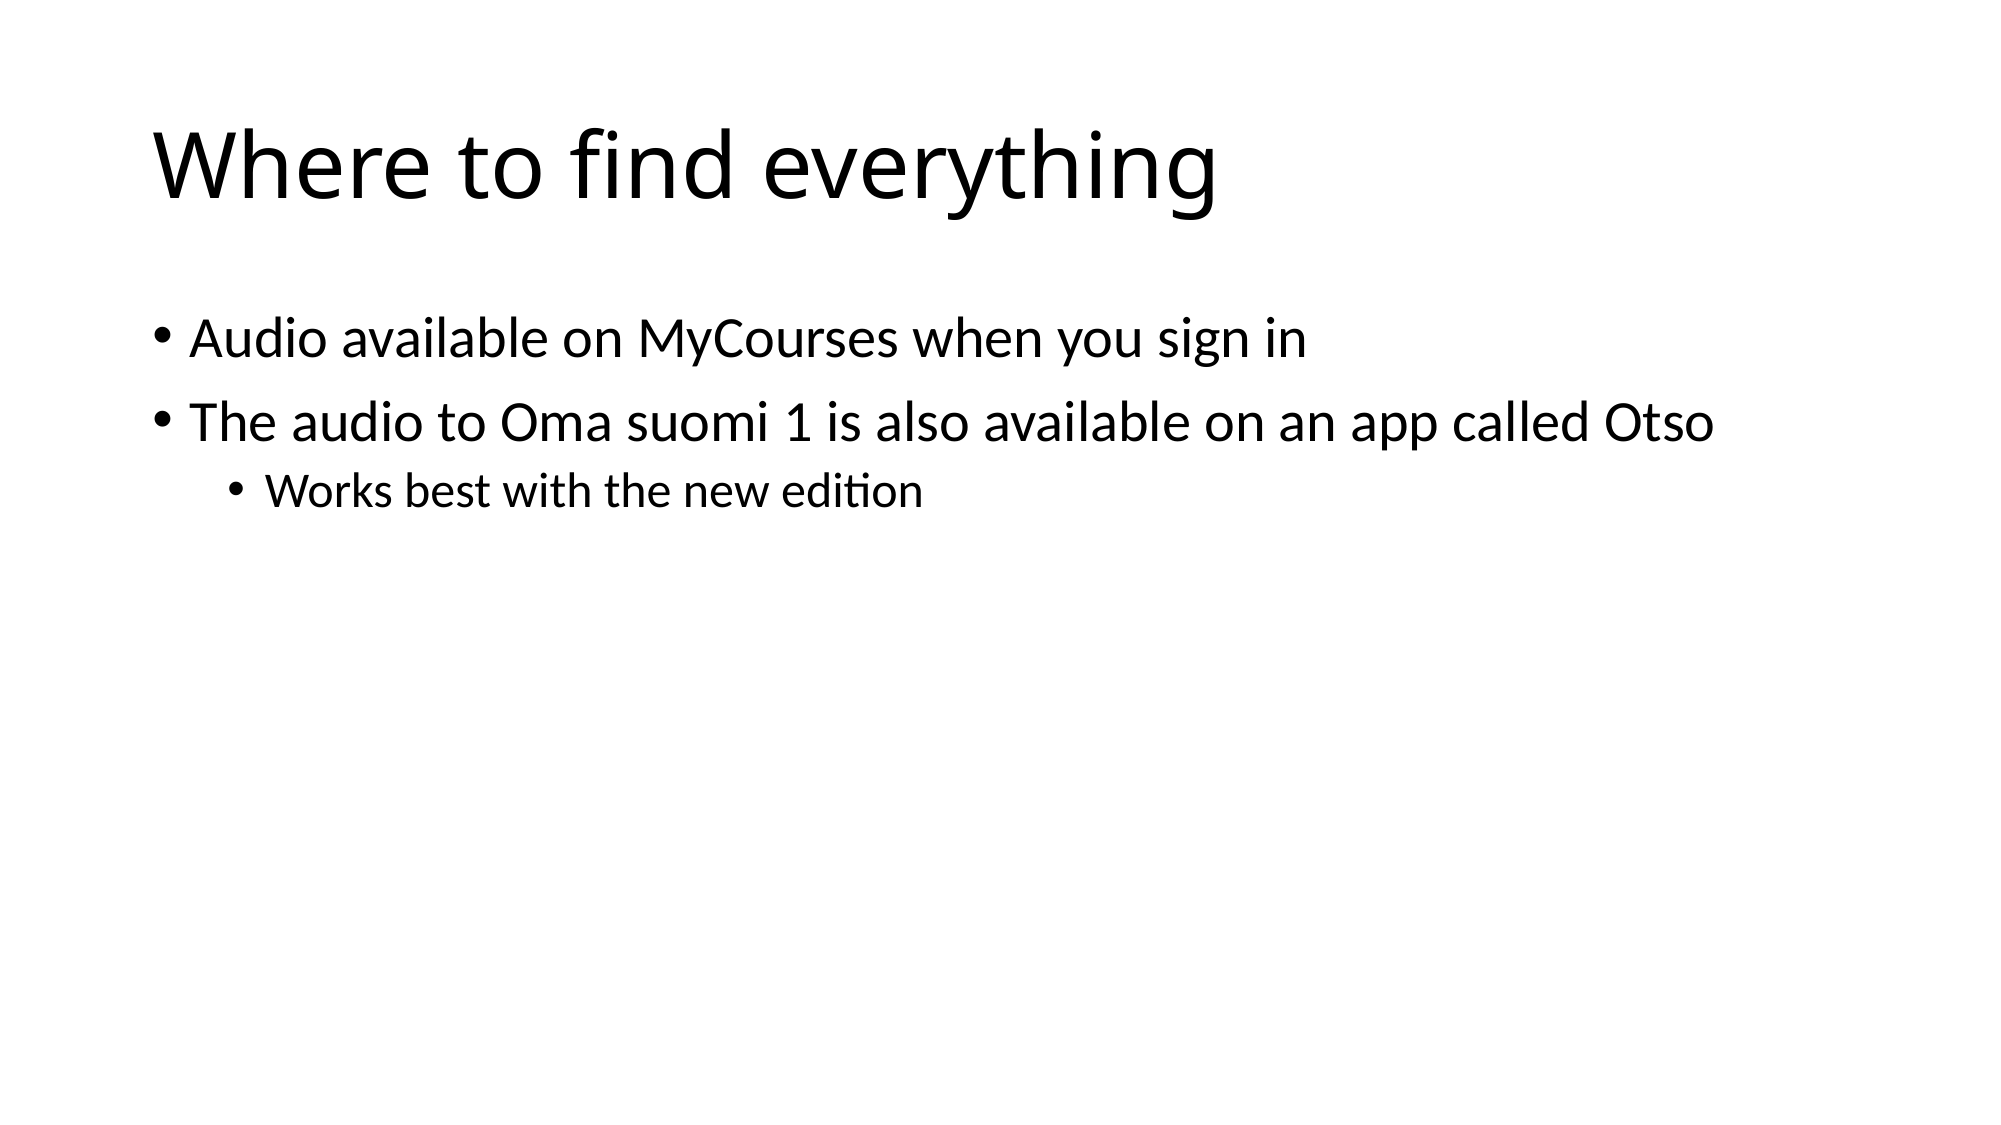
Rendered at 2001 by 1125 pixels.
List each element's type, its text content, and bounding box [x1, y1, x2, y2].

list Audio available on MyCourses when you sign in The audio to Oma suomi 1 is also available on an app called Otso Works best with the new edition [137, 299, 1863, 1014]
title Where to find everything [137, 59, 1863, 278]
